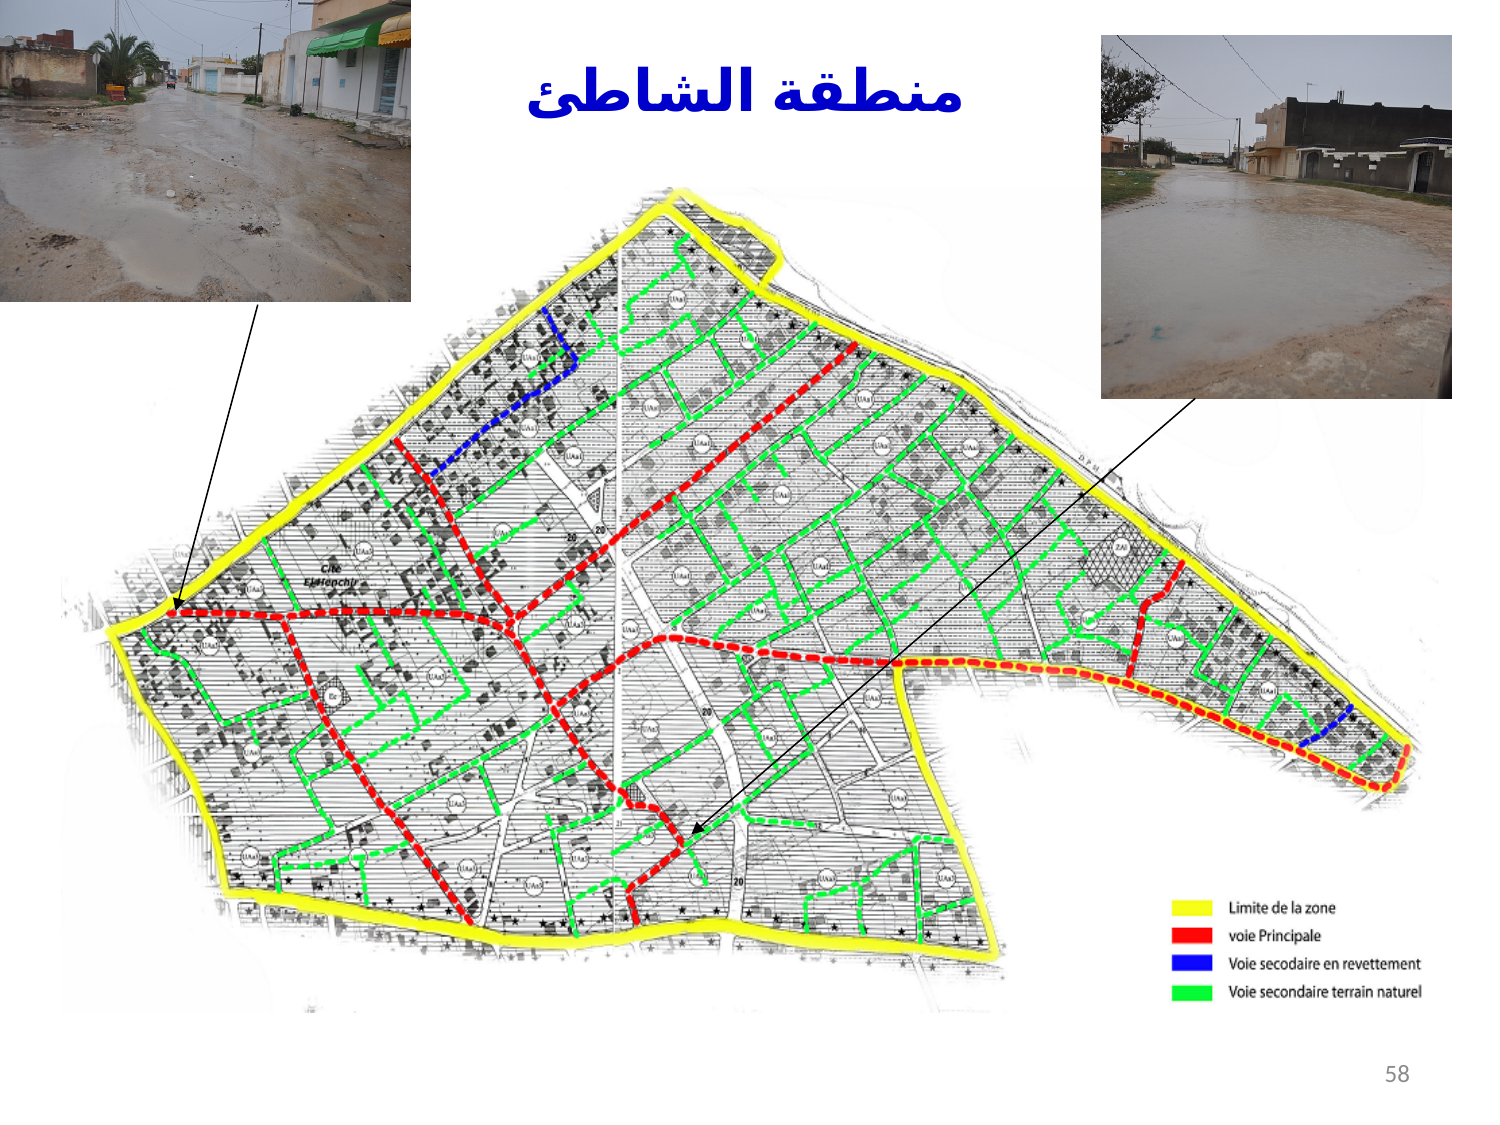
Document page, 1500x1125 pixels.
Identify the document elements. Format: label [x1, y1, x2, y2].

slide_number [1074, 1042, 1425, 1103]
text_box [691, 398, 1196, 835]
title [411, 0, 1421, 108]
text_box [63, 416, 371, 500]
picture [0, 0, 1452, 1013]
